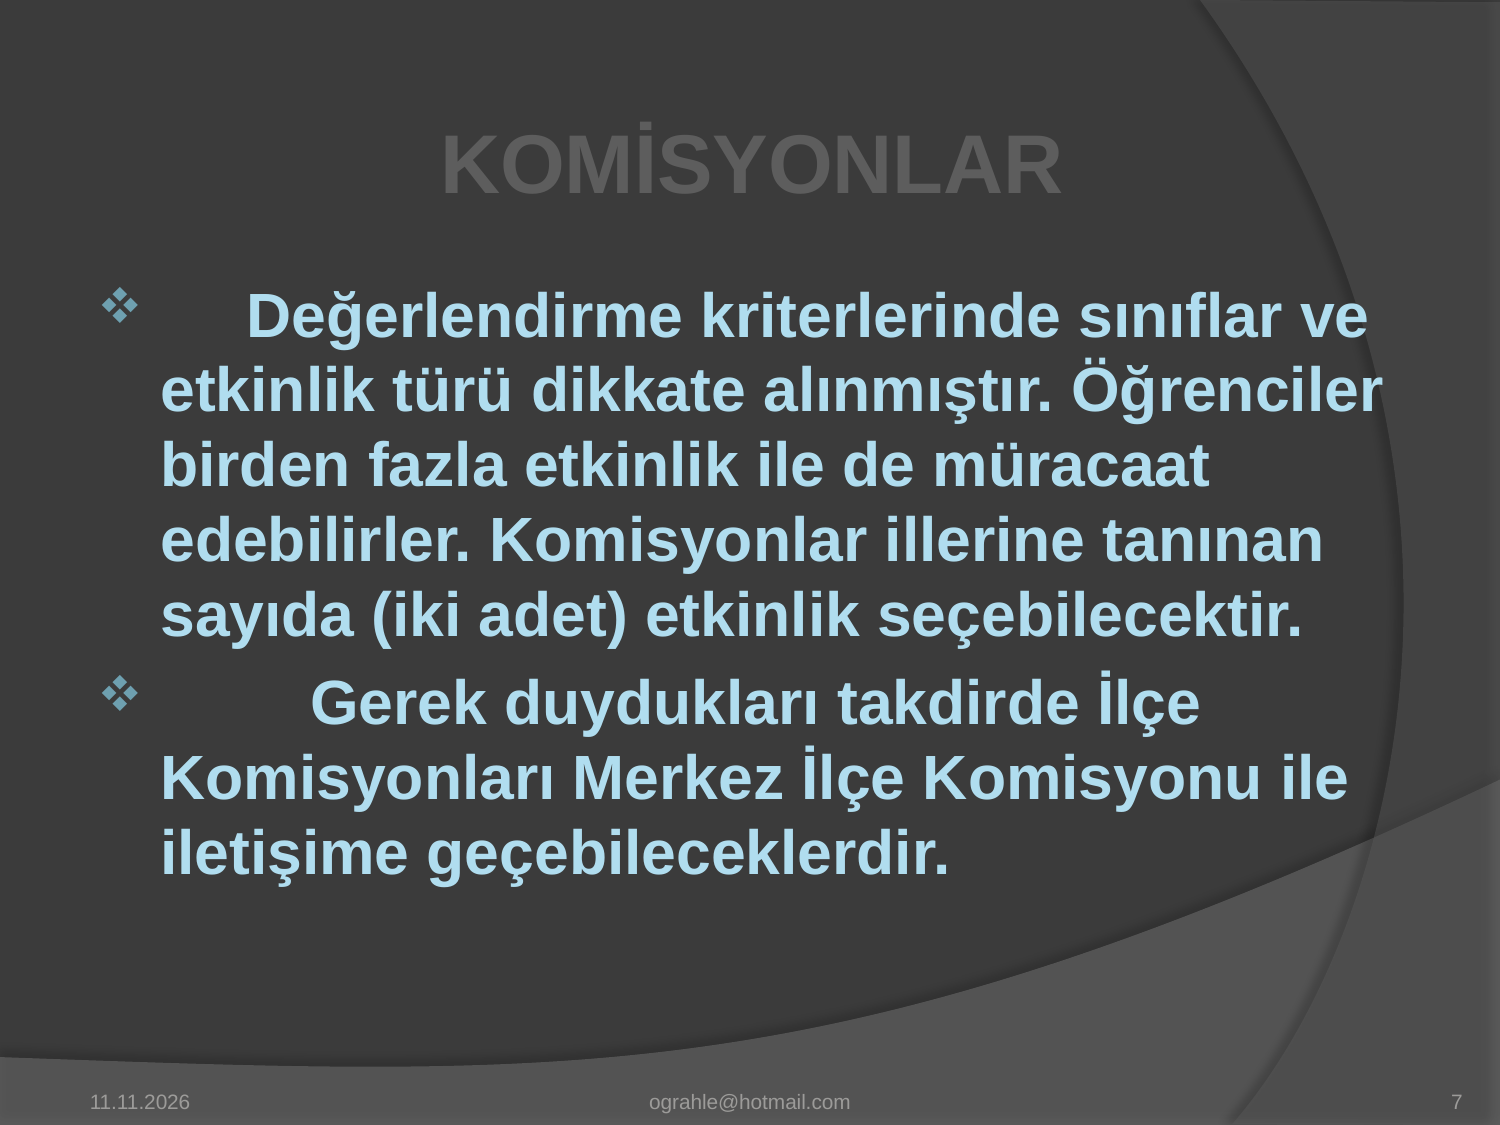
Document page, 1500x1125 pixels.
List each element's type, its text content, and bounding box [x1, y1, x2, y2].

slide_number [75, 1053, 425, 1114]
footer ograhle@hotmail.com [512, 1053, 988, 1114]
text_box KOMİSYONLAR [143, 102, 1361, 218]
slide_number 7 [1337, 1053, 1463, 1114]
list Değerlendirme kriterlerinde sınıflar ve etkinlik türü dikkate alınmıştır. Öğrenciler birden fazla etkinlik ile de müracaat edebilirler. Komisyonlar illerine tanınan sayıda (iki adet) etkinlik seçebilecektir. Gerek duydukları takdirde İlçe Komisyonları Merkez İlçe Komisyonu ile iletişime geçebileceklerdir. [76, 267, 1427, 1010]
